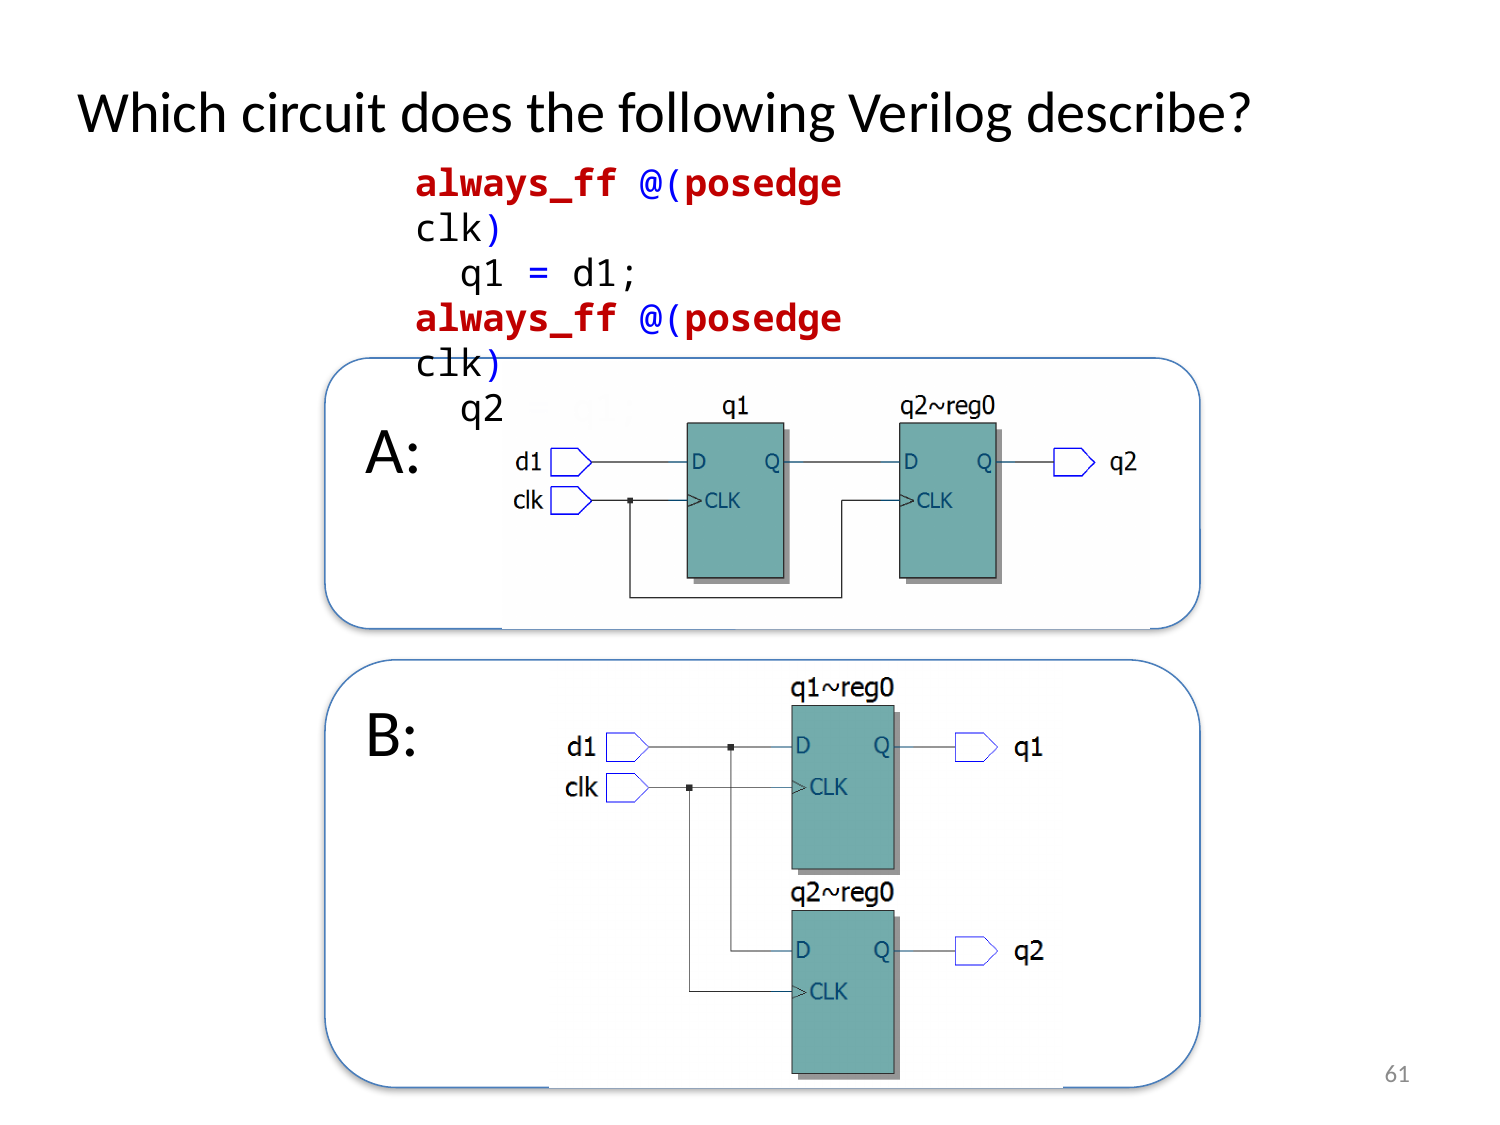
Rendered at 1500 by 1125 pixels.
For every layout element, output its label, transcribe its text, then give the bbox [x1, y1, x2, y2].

text_box A: [350, 399, 437, 494]
picture [502, 361, 1151, 629]
text_box [950, 357, 1201, 630]
text_box [324, 357, 497, 630]
picture [549, 662, 1063, 1088]
slide_number 61 [1074, 1042, 1425, 1103]
footer Slide Set #7 [512, 1042, 988, 1103]
title Which circuit does the following Verilog describe? [62, 48, 1296, 171]
text_box always_ff @(posedge clk) q1 = d1; always_ff @(posedge clk) q2 = q1; [399, 151, 950, 437]
text_box [324, 659, 1201, 1089]
text_box B: [350, 682, 435, 778]
